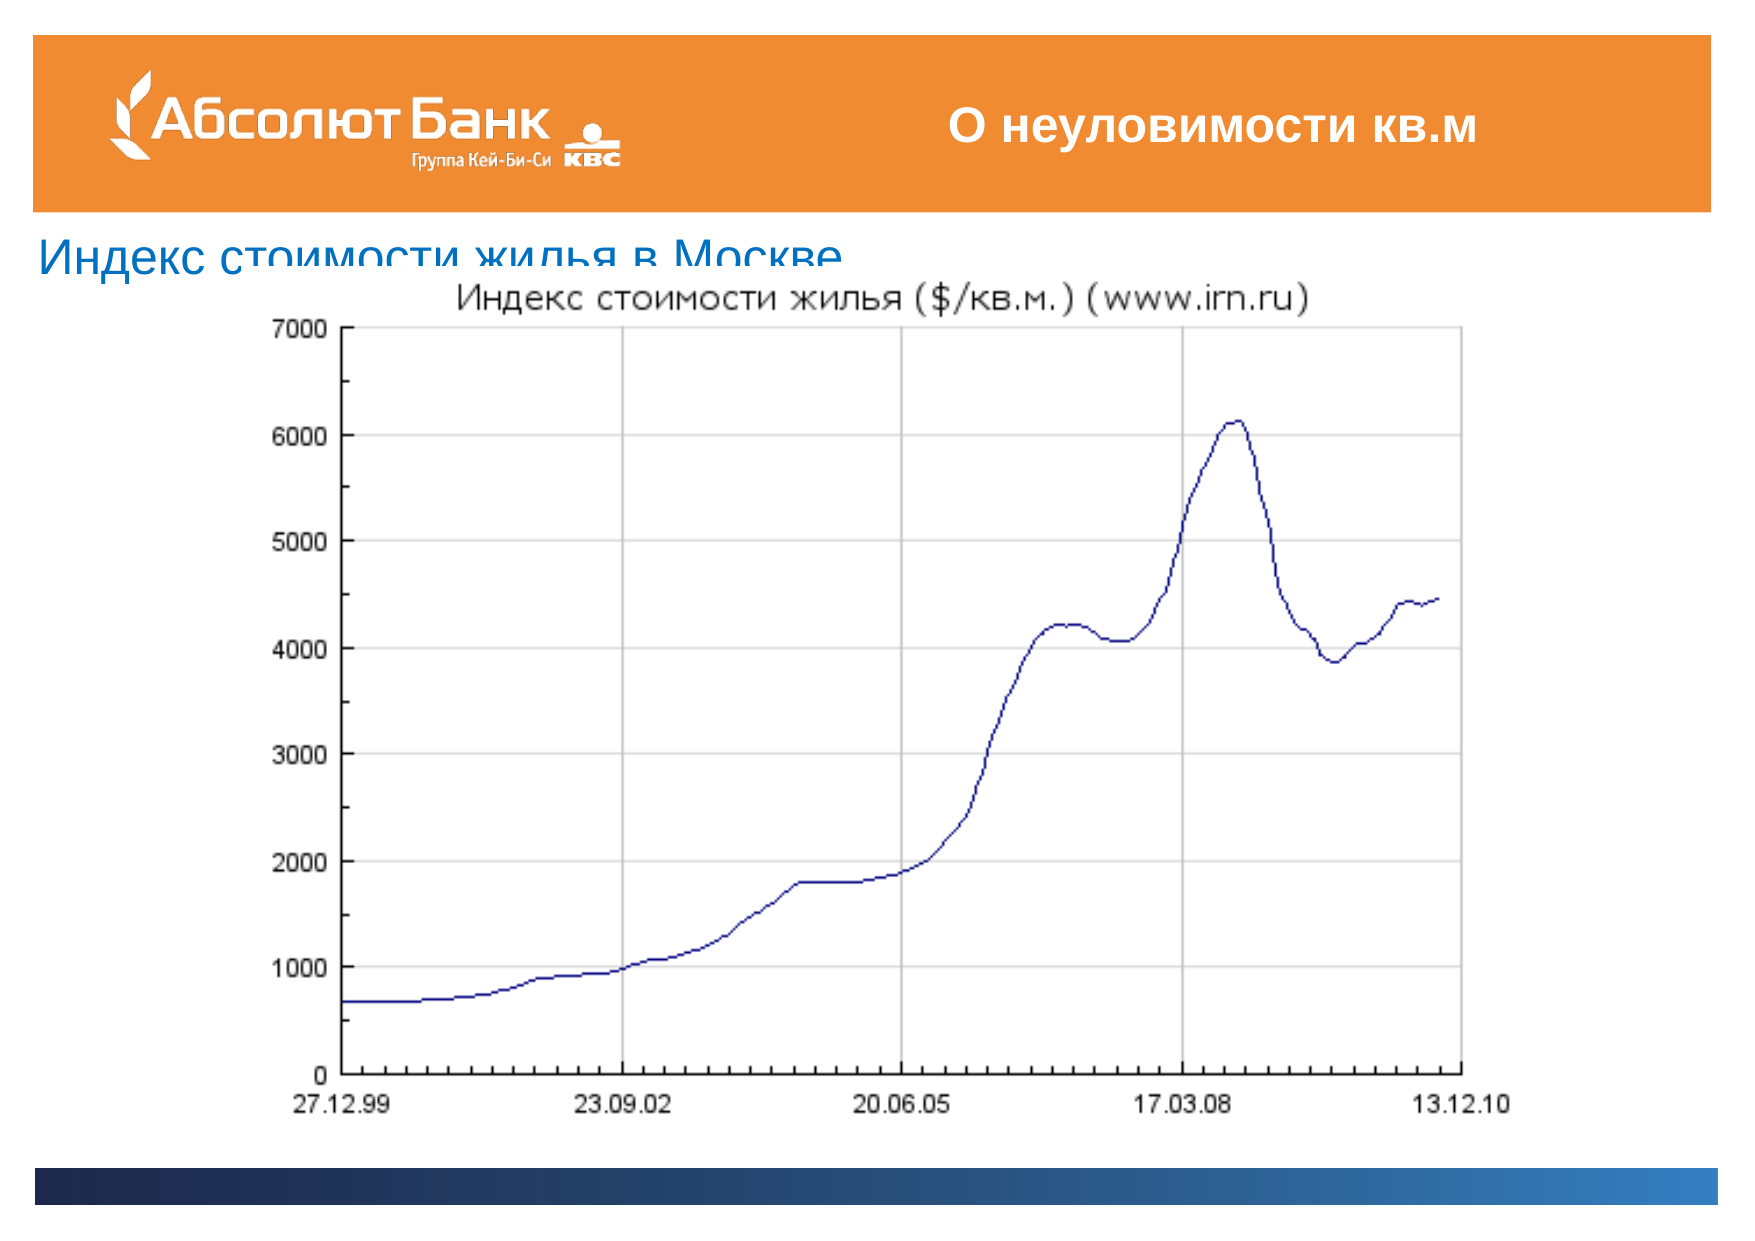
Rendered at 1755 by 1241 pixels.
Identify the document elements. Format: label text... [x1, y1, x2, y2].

list Индекс стоимости жилья в Москве [37, 218, 1721, 1136]
title О неуловимости кв.м [947, 35, 1697, 218]
picture [241, 266, 1519, 1144]
picture [35, 1168, 1718, 1205]
picture [81, 32, 648, 218]
